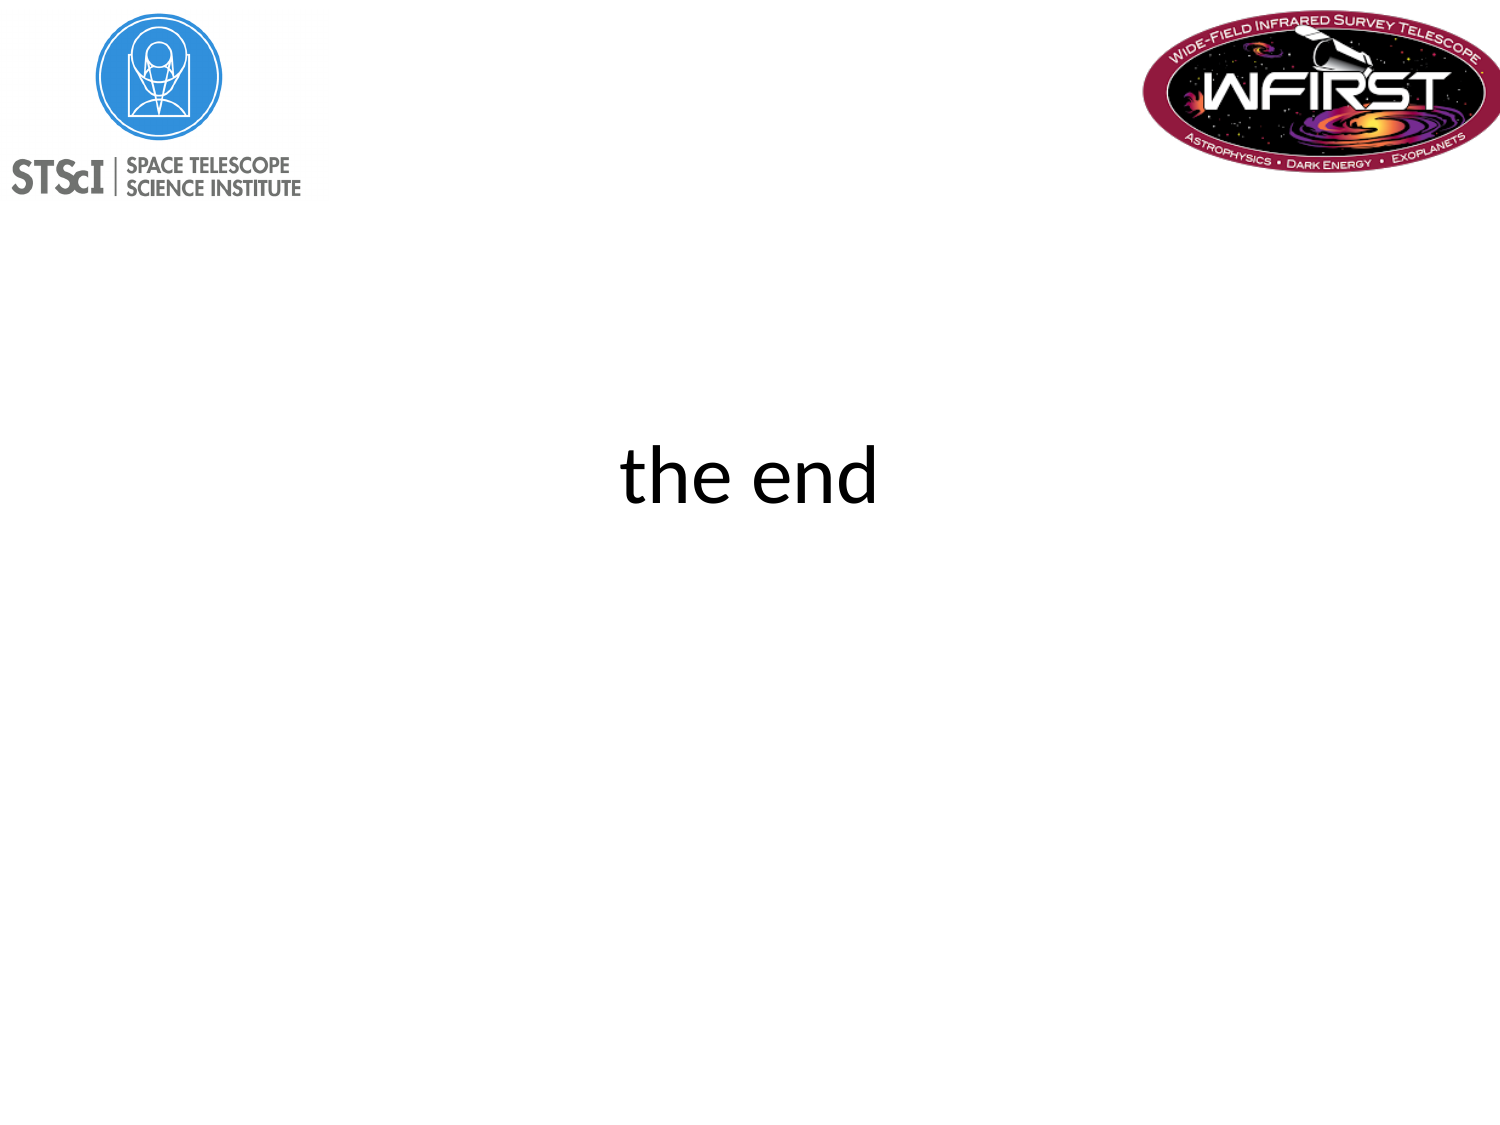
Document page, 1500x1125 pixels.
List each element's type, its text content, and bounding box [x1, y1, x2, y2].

picture [1133, 0, 1500, 185]
picture [0, 9, 329, 201]
title the end [112, 349, 1388, 591]
